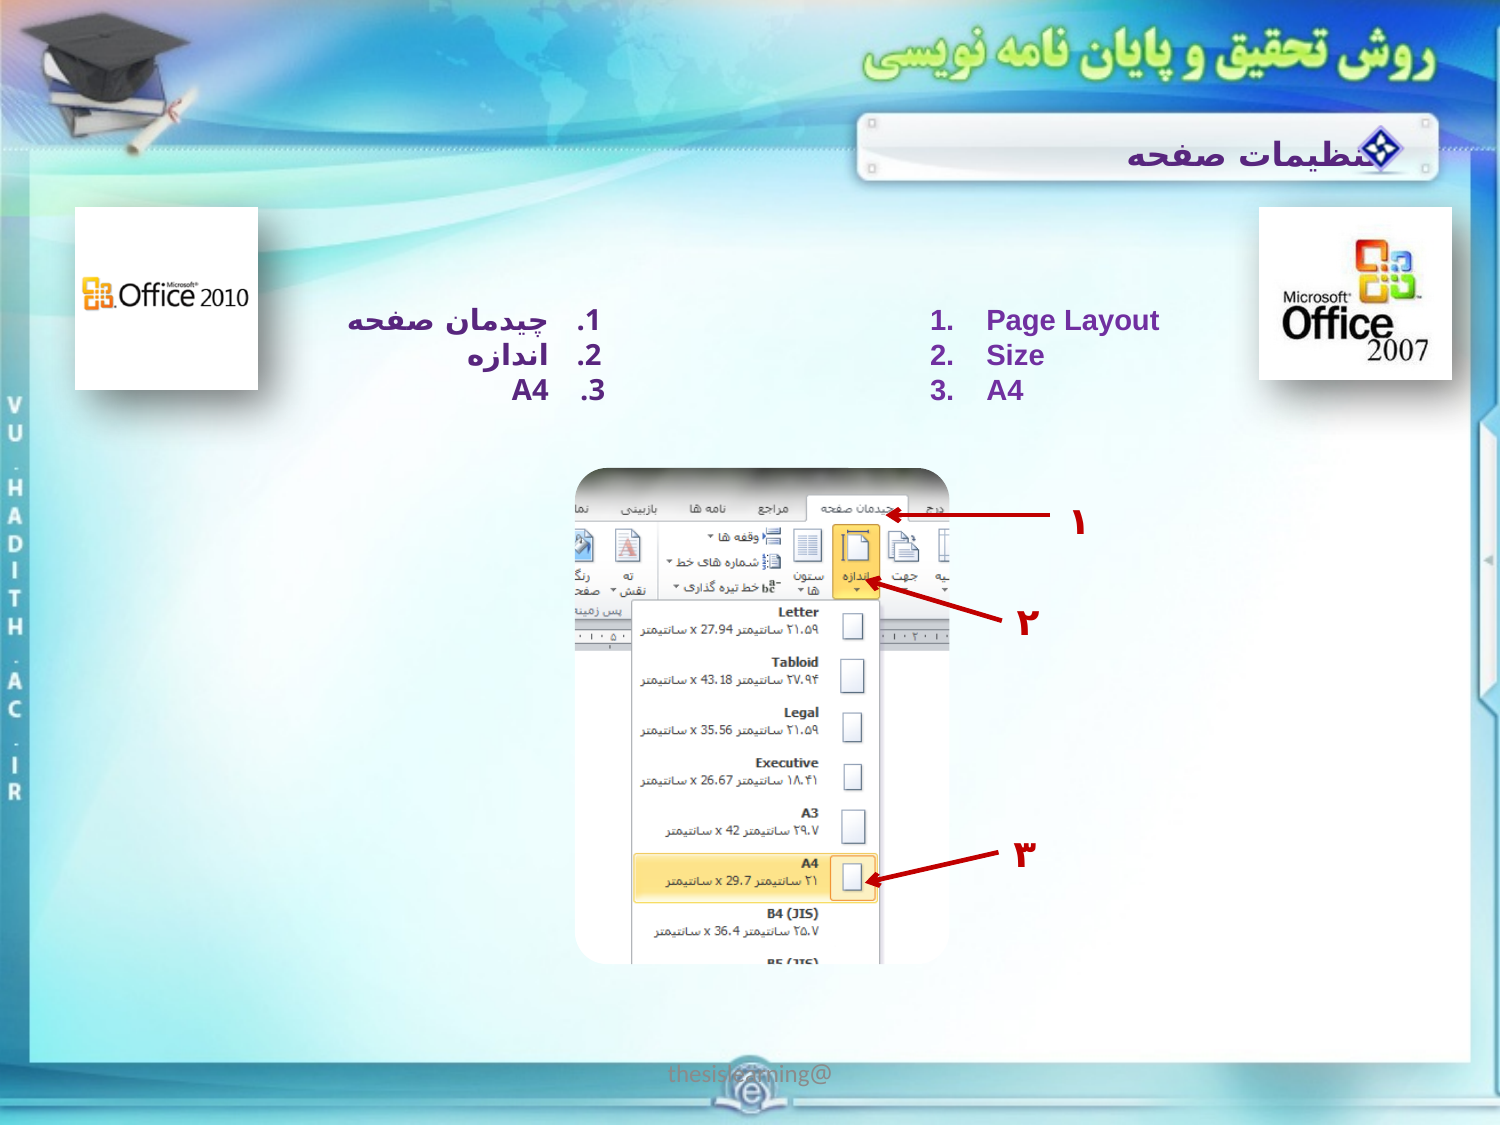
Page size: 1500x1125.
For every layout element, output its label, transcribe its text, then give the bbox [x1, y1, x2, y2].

picture [0, 0, 1500, 1125]
text_box ۱ [1052, 490, 1106, 550]
text_box ۲ [1001, 590, 1055, 651]
text_box ۳ [998, 822, 1051, 883]
footer @thesislearning [512, 1042, 988, 1103]
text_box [864, 579, 1004, 622]
text_box چیدمان صفحه اندازه A4 [331, 293, 620, 484]
text_box تنظیمات صفحه [1111, 125, 1347, 181]
text_box Page Layout Size A4 [915, 293, 1246, 414]
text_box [864, 852, 1000, 883]
